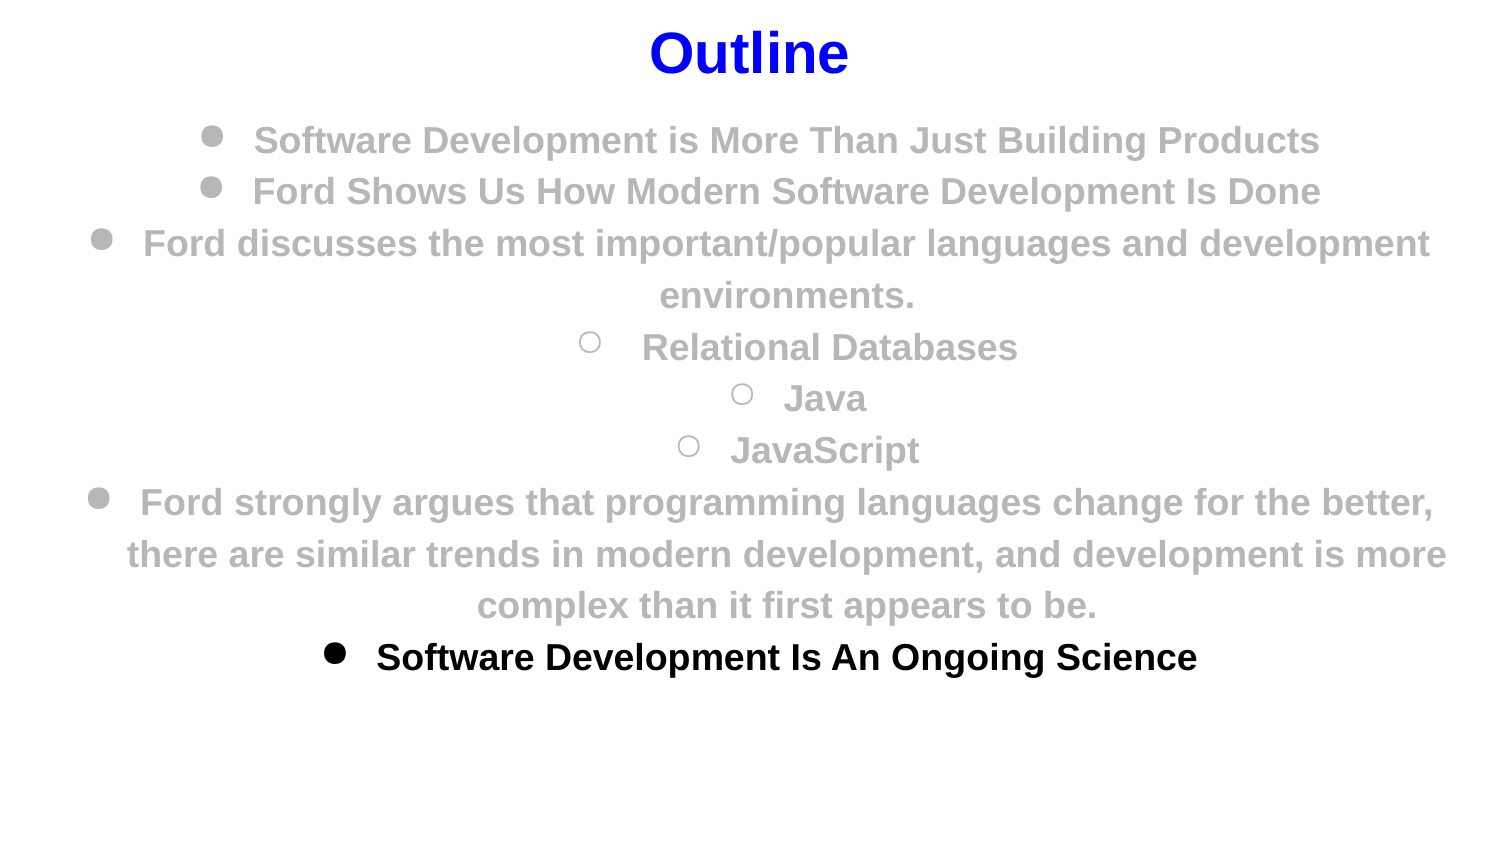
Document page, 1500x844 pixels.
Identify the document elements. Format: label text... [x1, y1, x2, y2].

list Software Development is More Than Just Building Products Ford Shows Us How Modern Software Development Is Done Ford discusses the most important/popular languages and development environments. Relational Databases Java JavaScript Ford strongly argues that programming languages change for the better, there are similar trends in modern development, and development is more complex than it first appears to be. Software Development Is An Ongoing Science [0, 93, 1500, 655]
title Outline [0, 0, 1500, 93]
